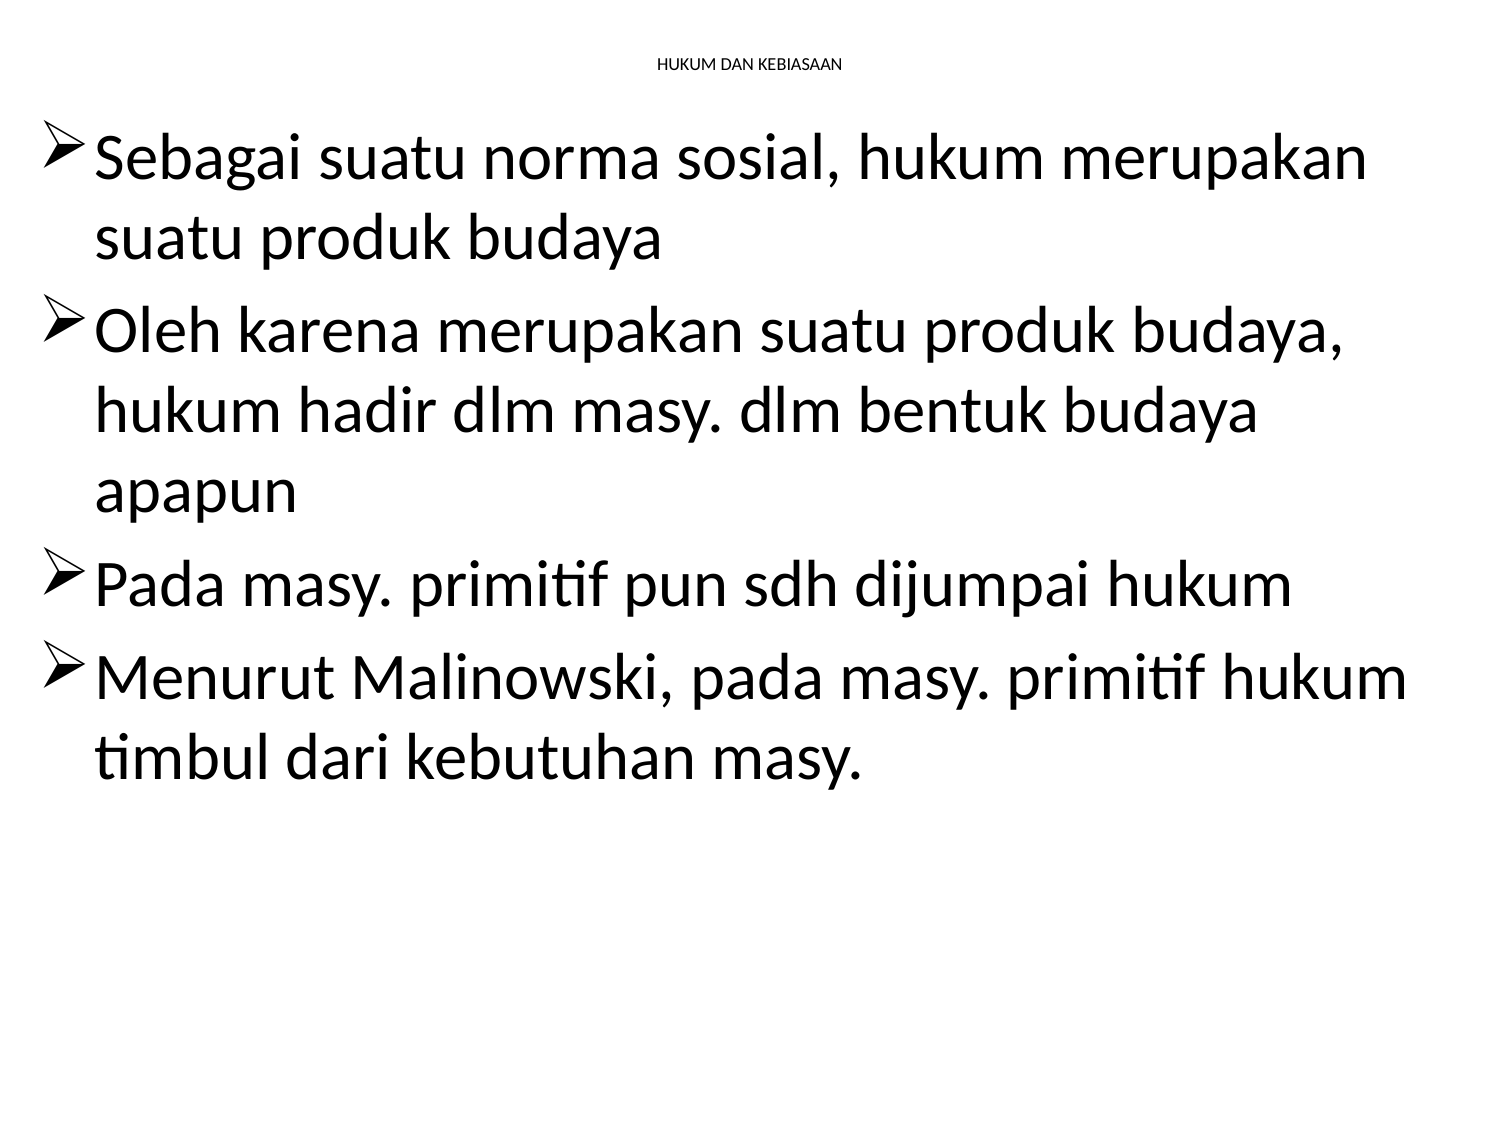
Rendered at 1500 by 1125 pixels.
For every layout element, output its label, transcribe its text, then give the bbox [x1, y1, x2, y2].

title HUKUM DAN KEBIASAAN [75, 45, 1425, 82]
list Sebagai suatu norma sosial, hukum merupakan suatu produk budaya Oleh karena merupakan suatu produk budaya, hukum hadir dlm masy. dlm bentuk budaya apapun Pada masy. primitif pun sdh dijumpai hukum Menurut Malinowski, pada masy. primitif hukum timbul dari kebutuhan masy. [23, 105, 1477, 1090]
